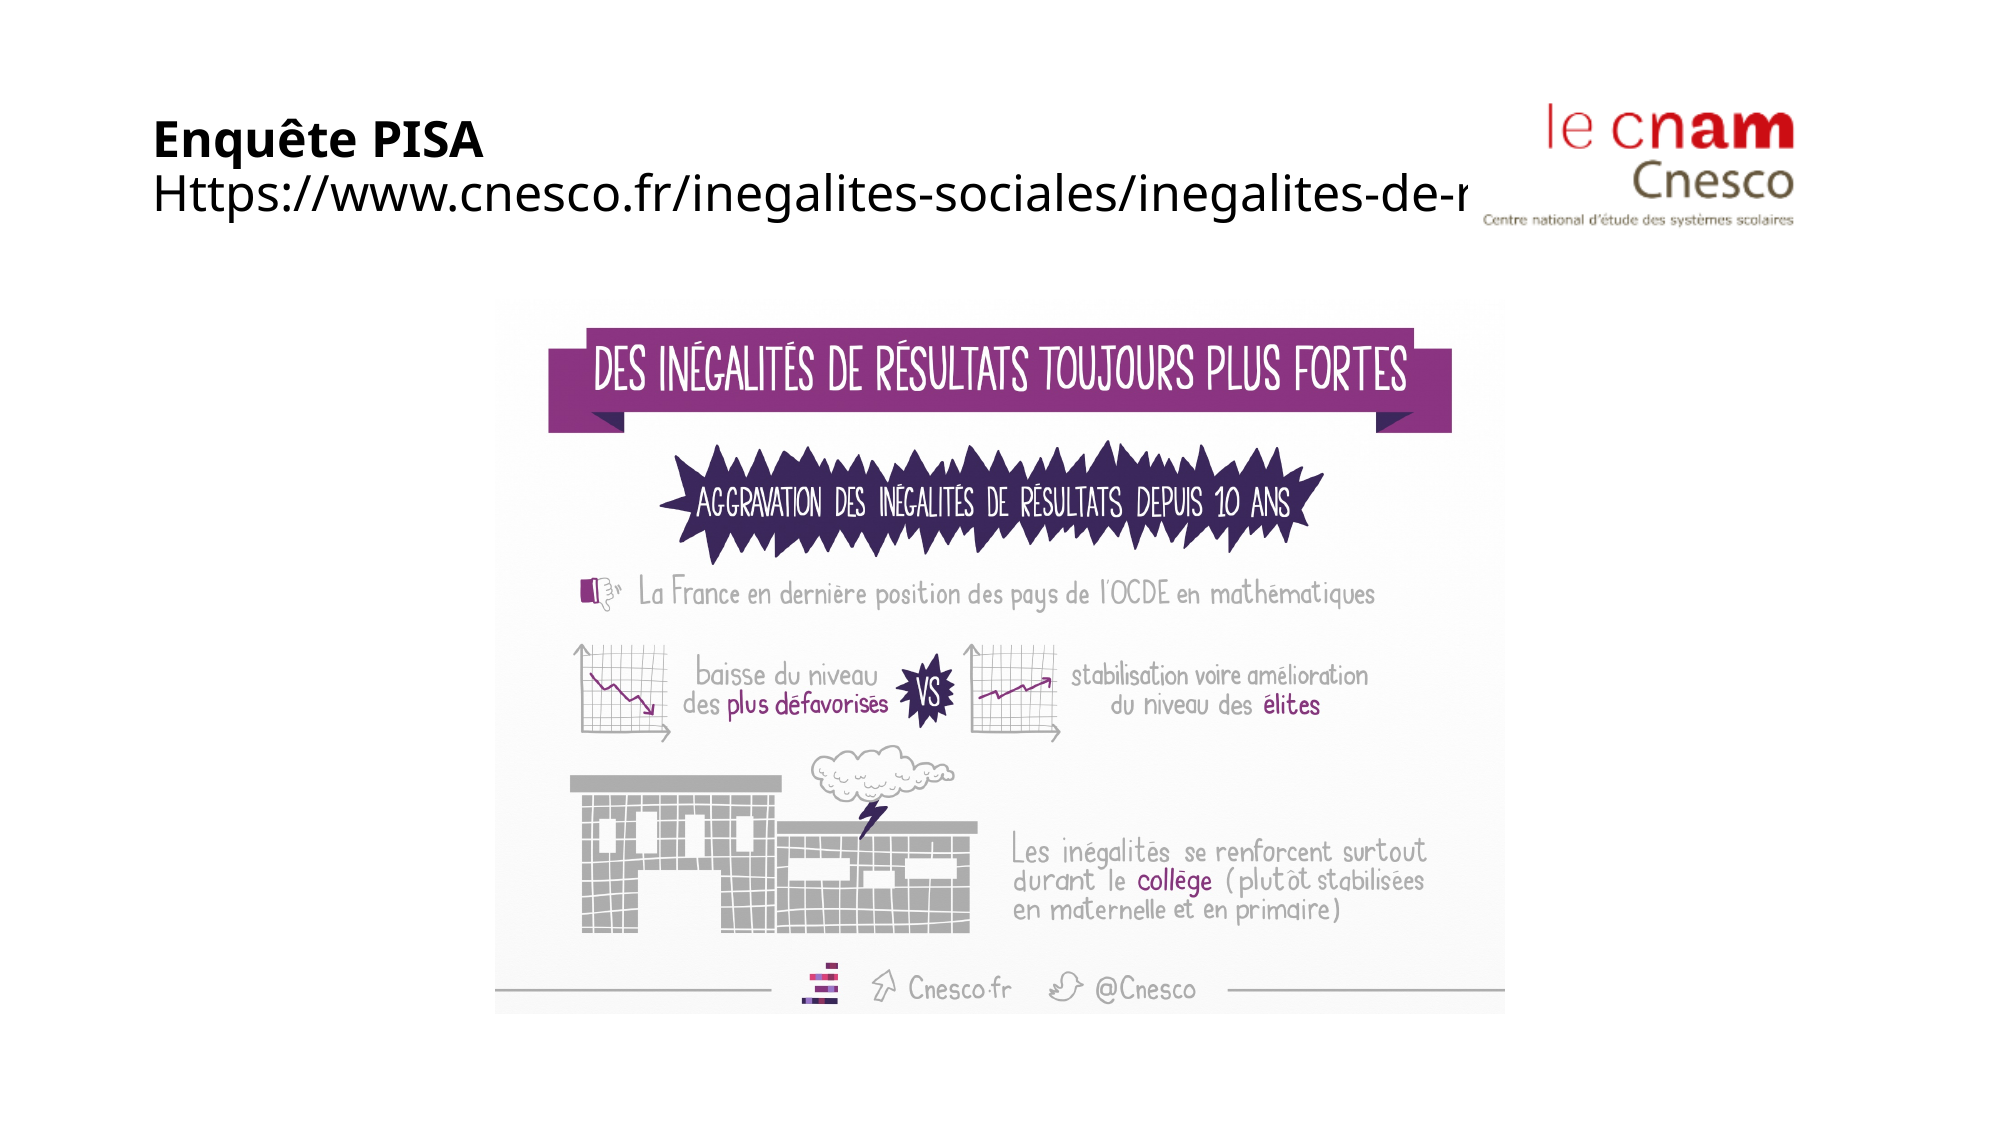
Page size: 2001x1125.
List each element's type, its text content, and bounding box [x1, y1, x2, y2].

picture [1468, 88, 1831, 250]
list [495, 299, 1505, 1014]
title Enquête PISA Https://www.cnesco.fr/inegalites-sociales/inegalites-de-resultats/ [137, 59, 1863, 278]
